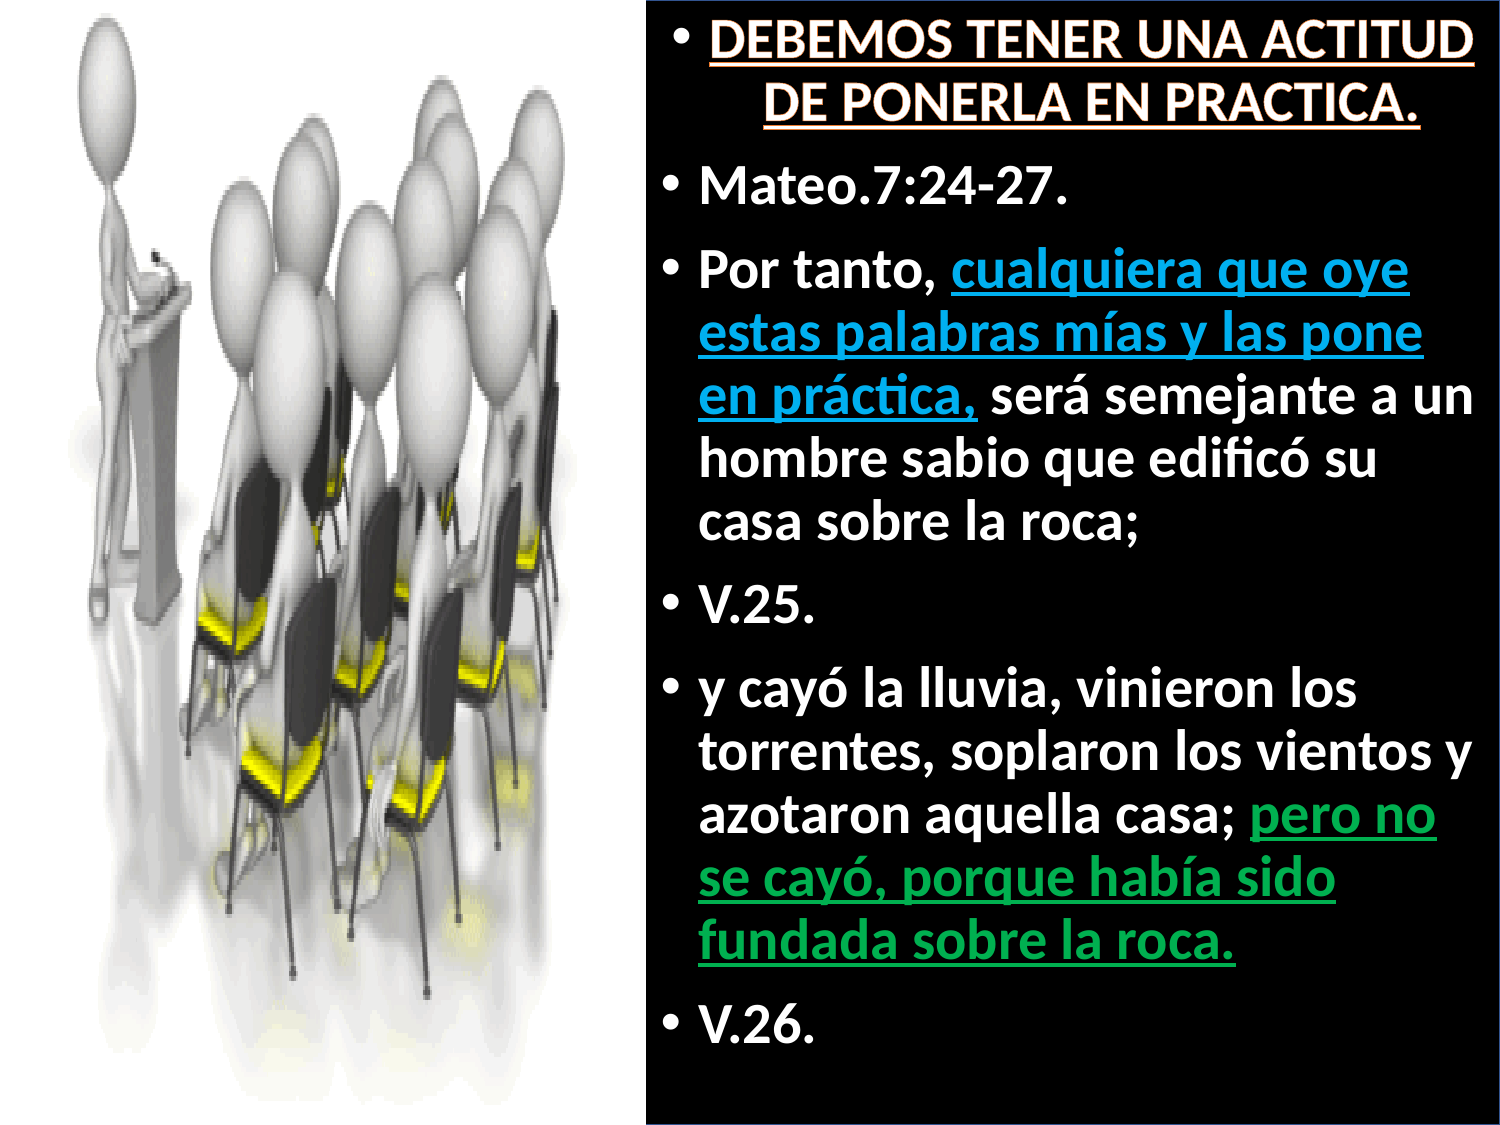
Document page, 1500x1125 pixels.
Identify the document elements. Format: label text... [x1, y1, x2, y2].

list DEBEMOS TENER UNA ACTITUD DE PONERLA EN PRACTICA. Mateo.7:24-27. Por tanto, cualquiera que oye estas palabras mías y las pone en práctica, será semejante a un hombre sabio que edificó su casa sobre la roca; V.25. y cayó la lluvia, vinieron los torrentes, soplaron los vientos y azotaron aquella casa; pero no se cayó, porque había sido fundada sobre la roca. V.26. [646, 0, 1500, 1125]
picture [0, 0, 646, 1125]
